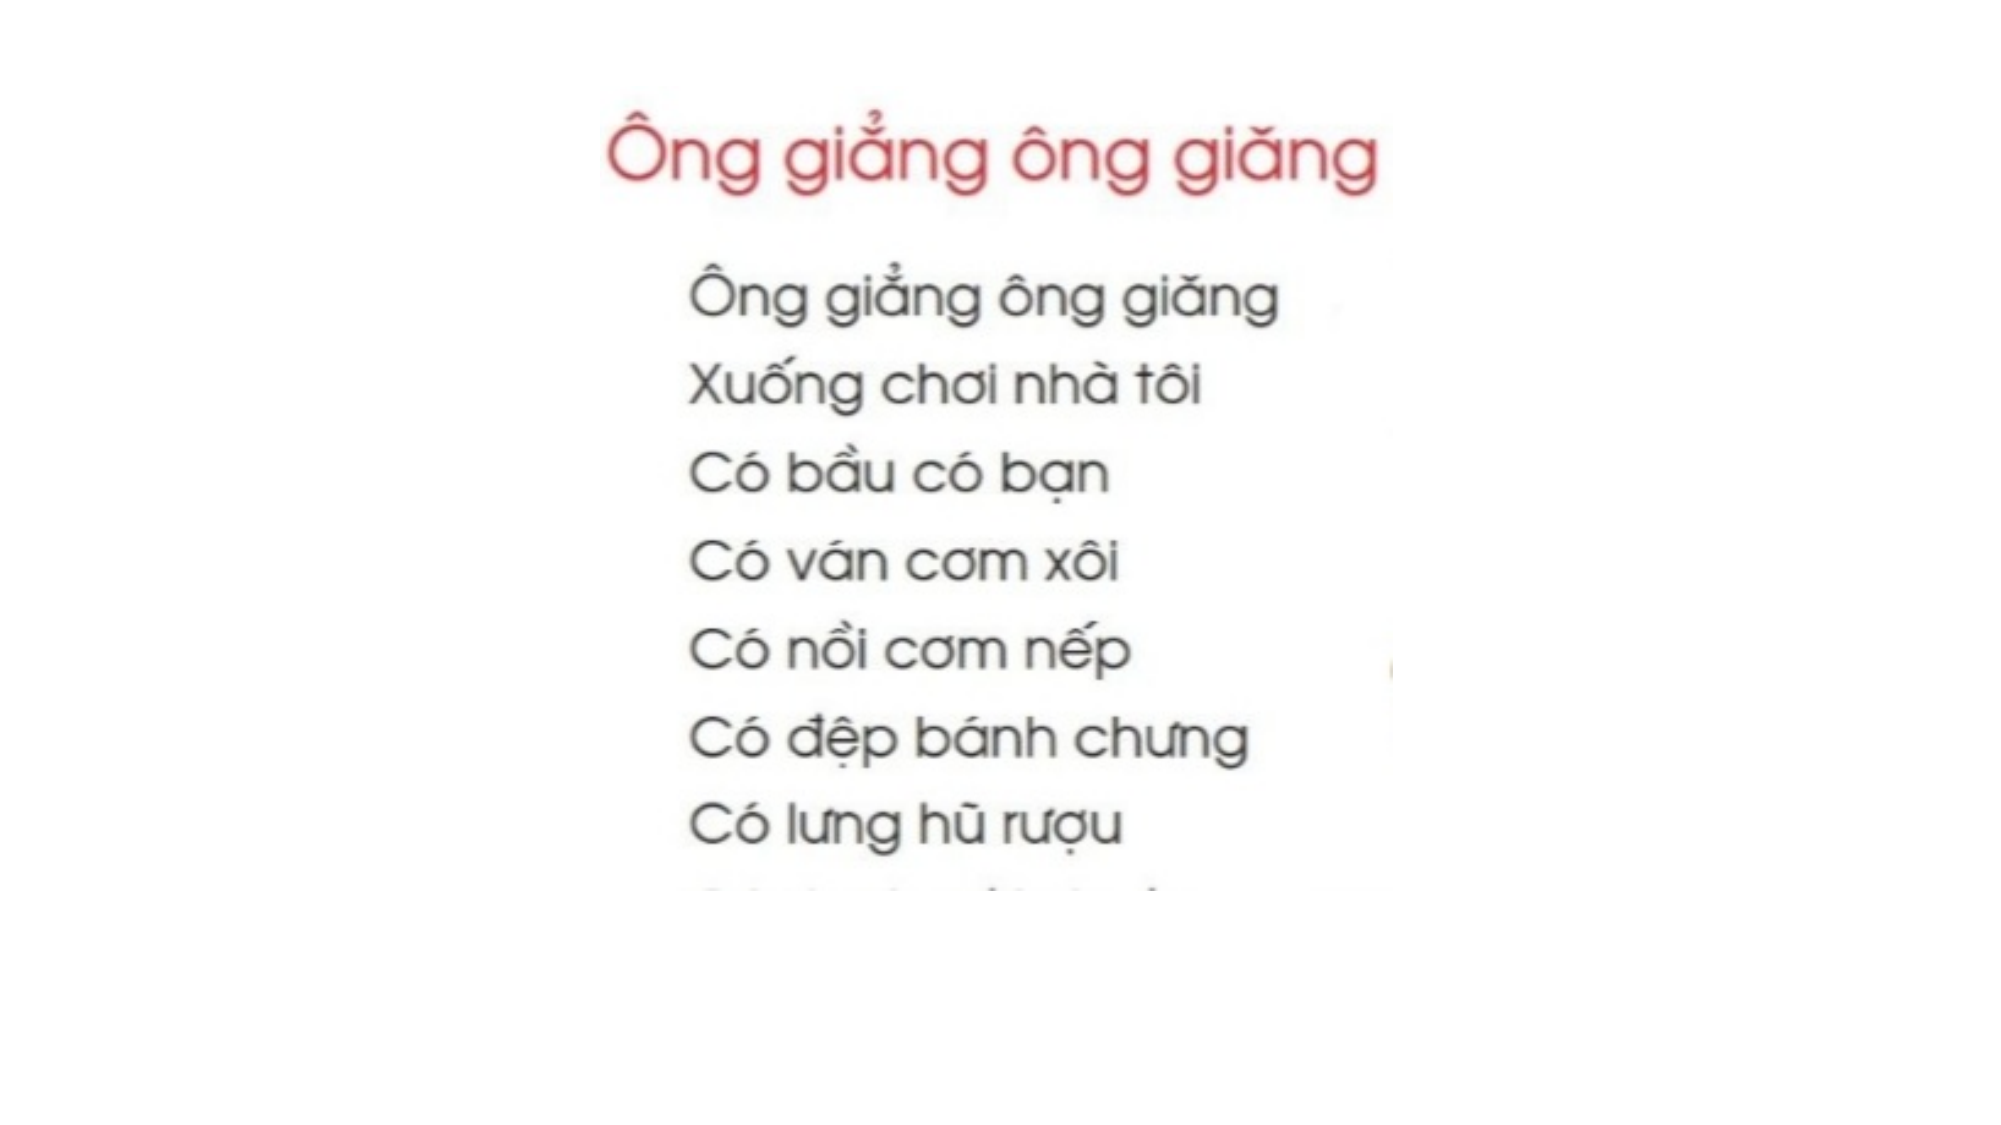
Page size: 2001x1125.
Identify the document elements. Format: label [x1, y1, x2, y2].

picture [600, 86, 1393, 891]
